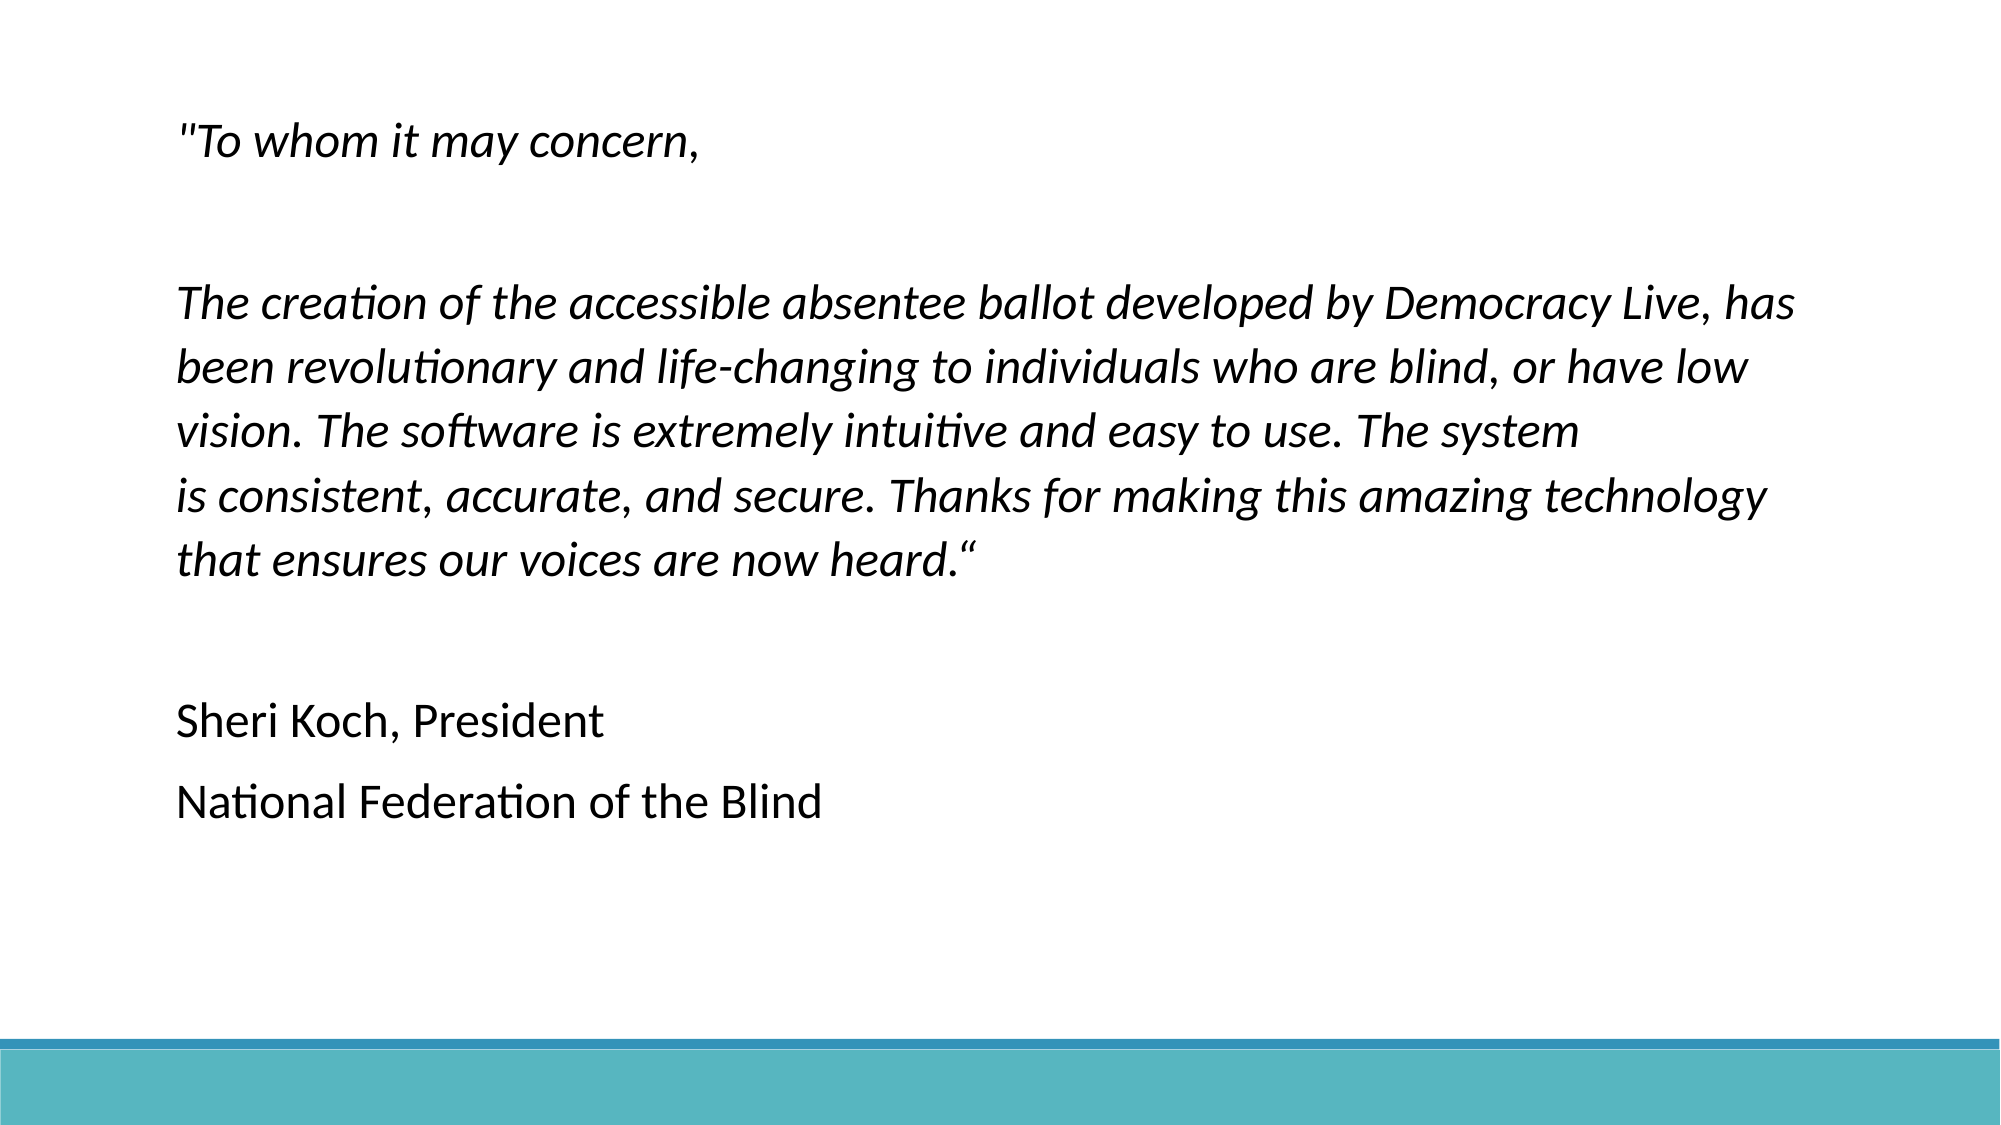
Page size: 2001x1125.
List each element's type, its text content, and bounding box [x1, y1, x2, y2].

text_box "To whom it may concern, The creation of the accessible absentee ballot developed by Democracy Live, has been revolutionary and life-changing to individuals who are blind, or have low vision. The software is extremely intuitive and easy to use. The system is consistent, accurate, and secure. Thanks for making this amazing technology that ensures our voices are now heard.“ Sheri Koch, President National Federation of the Blind [161, 96, 1860, 837]
